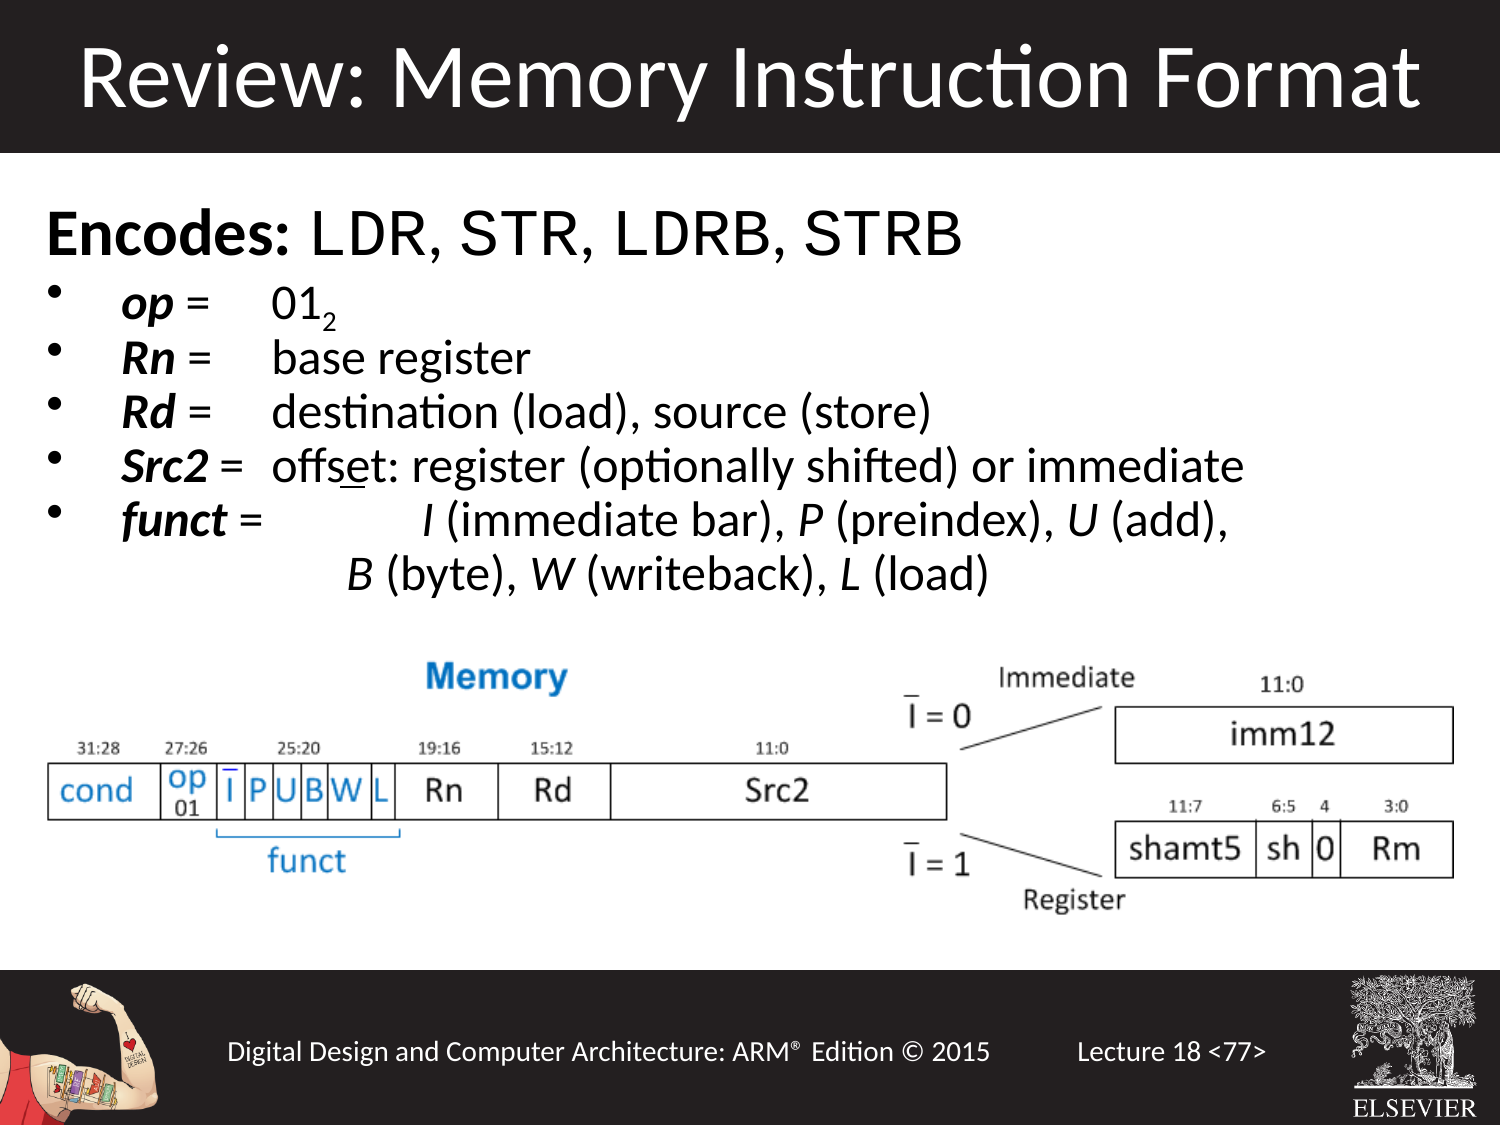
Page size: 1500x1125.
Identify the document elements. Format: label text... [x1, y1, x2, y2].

text_box Review: Memory Instruction Format [63, 8, 1488, 133]
picture [1350, 1004, 1477, 1117]
picture [0, 979, 163, 1125]
text_box [112, 1004, 1438, 1050]
picture [45, 650, 1455, 919]
text_box Encodes: LDR, STR, LDRB, STRB op = 012 Rn = base register Rd = destination (load), source (store) Src2 = offset: register (optionally shifted) or immediate funct = I (immediate bar), P (preindex), U (add), B (byte), W (writeback), L (load) [31, 190, 1500, 1004]
